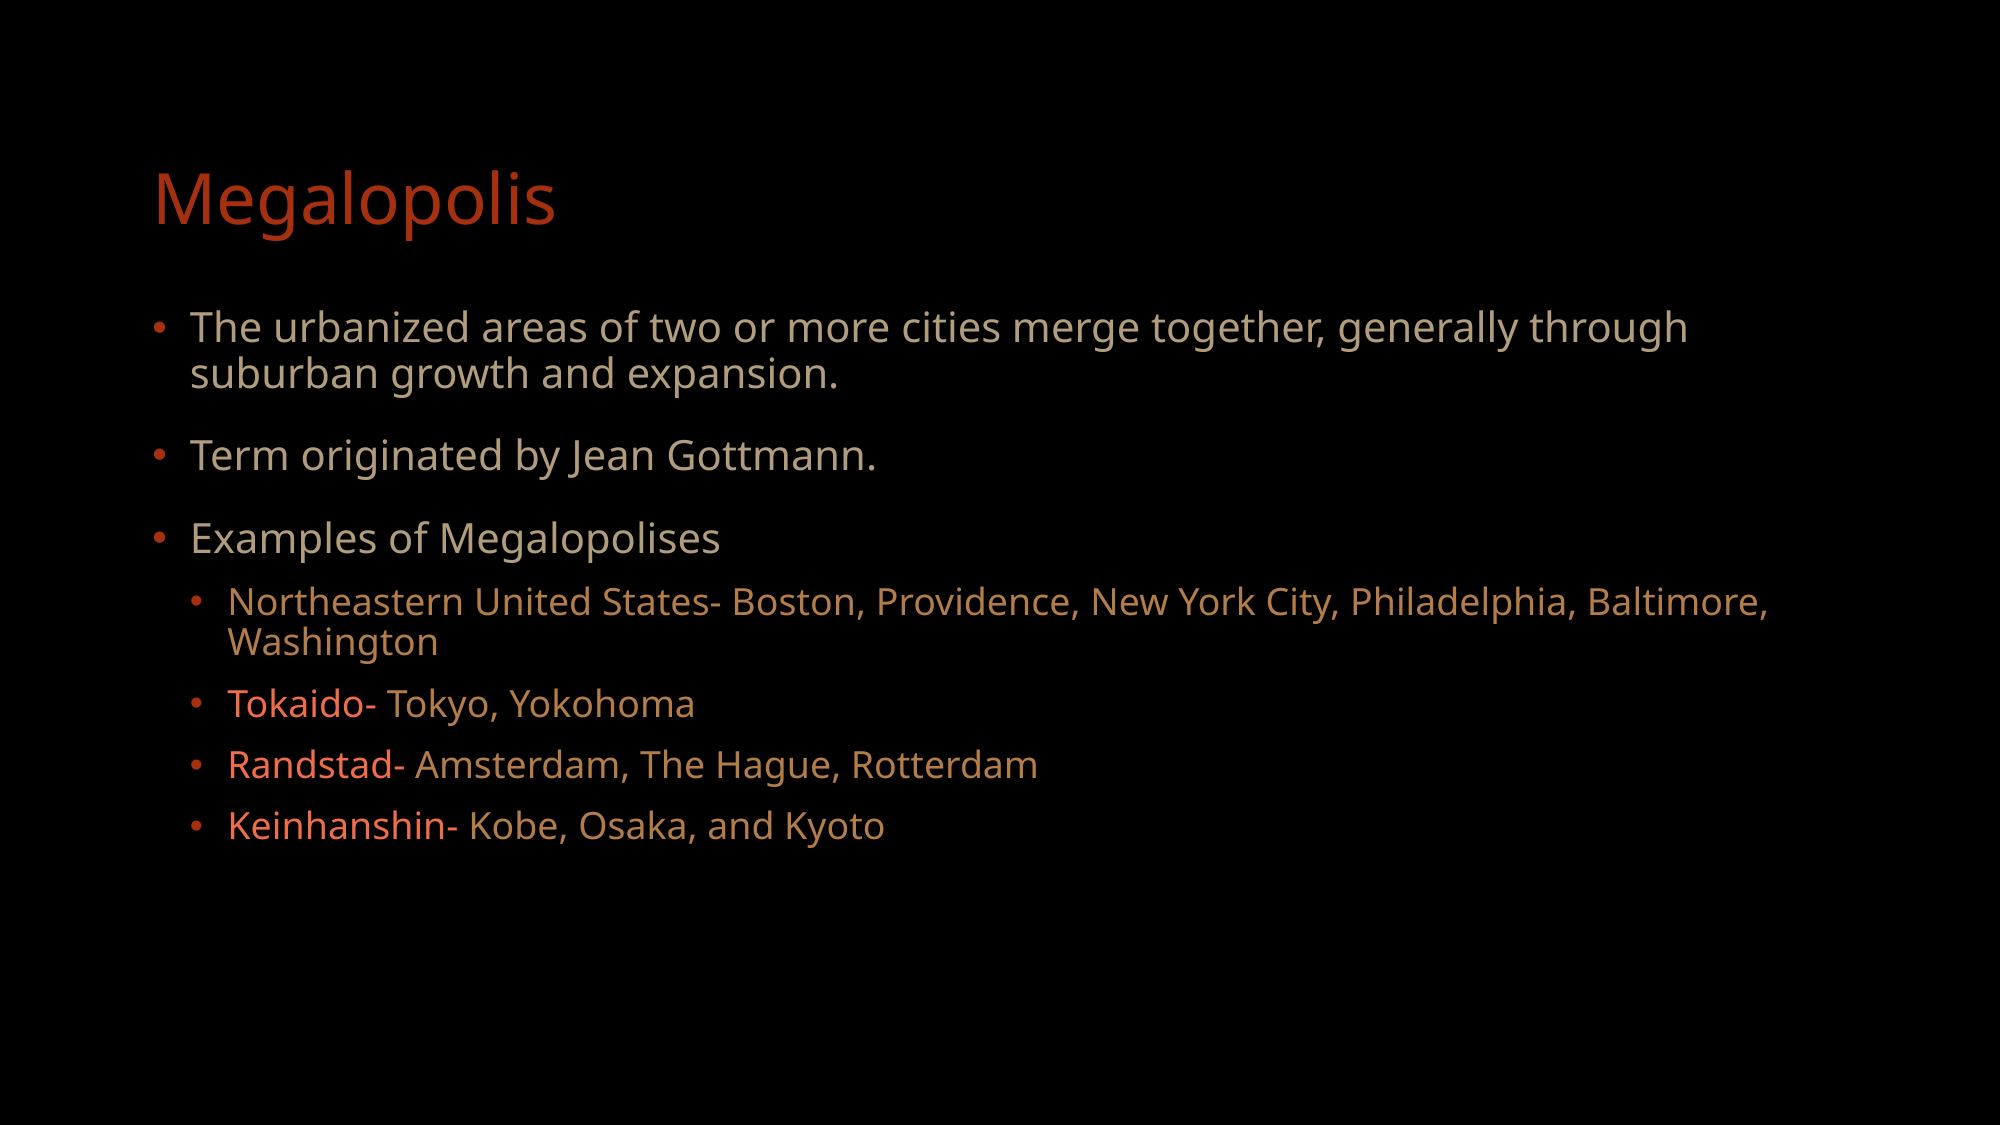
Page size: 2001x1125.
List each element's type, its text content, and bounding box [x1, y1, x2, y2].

list The urbanized areas of two or more cities merge together, generally through suburban growth and expansion. Term originated by Jean Gottmann. Examples of Megalopolises Northeastern United States- Boston, Providence, New York City, Philadelphia, Baltimore, Washington Tokaido- Tokyo, Yokohoma Randstad- Amsterdam, The Hague, Rotterdam Keinhanshin- Kobe, Osaka, and Kyoto [137, 299, 1863, 1014]
title Megalopolis [137, 59, 1863, 248]
